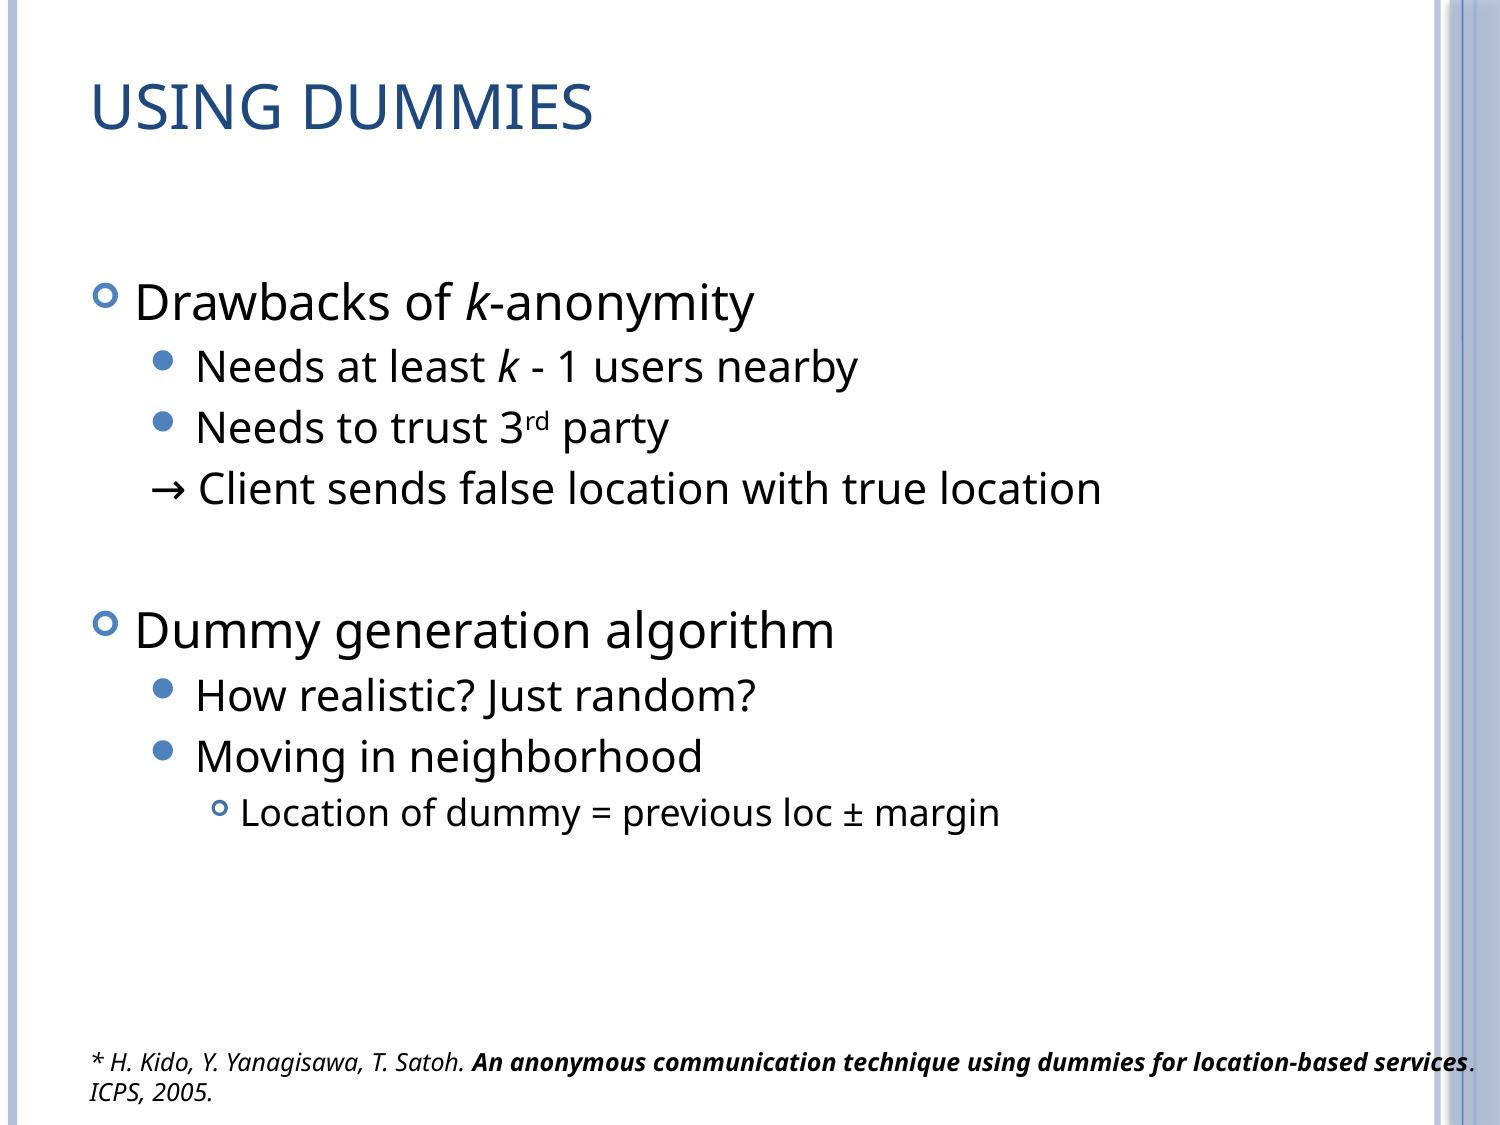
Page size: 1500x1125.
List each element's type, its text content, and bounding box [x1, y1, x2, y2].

title Using Dummies [75, 45, 1375, 150]
text_box * H. Kido, Y. Yanagisawa, T. Satoh. An anonymous communication technique using dummies for location-based services. ICPS, 2005. [74, 1039, 1500, 1114]
list Drawbacks of k-anonymity Needs at least k - 1 users nearby Needs to trust 3rd party → Client sends false location with true location Dummy generation algorithm How realistic? Just random? Moving in neighborhood Location of dummy = previous loc ± margin [75, 262, 1300, 1039]
